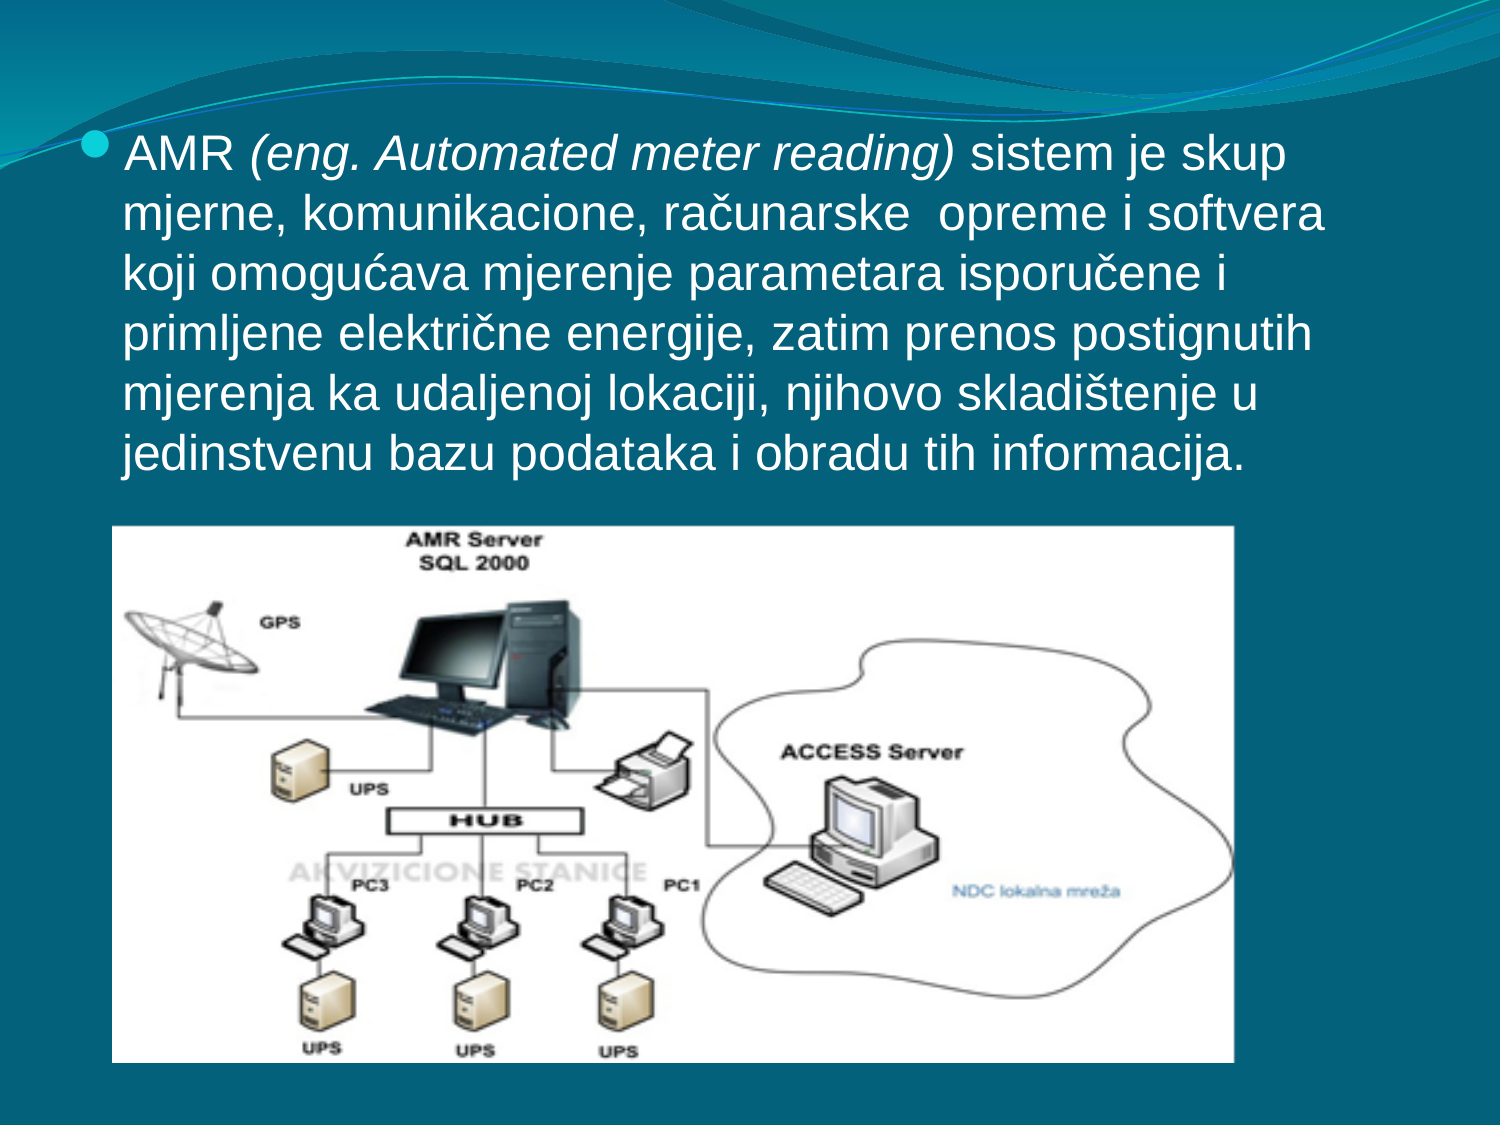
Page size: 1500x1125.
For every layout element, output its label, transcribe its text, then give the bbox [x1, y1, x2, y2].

list AMR (eng. Automated meter reading) sistem je skup mjerne, komunikacione, računarske opreme i softvera koji omogućava mjerenje parametara isporučene i primljene električne energije, zatim prenos postignutih mjerenja ka udaljenoj lokaciji, njihovo skladištenje u jedinstvenu bazu podataka i obradu tih informacija. [62, 112, 1413, 500]
picture [113, 526, 1235, 1062]
